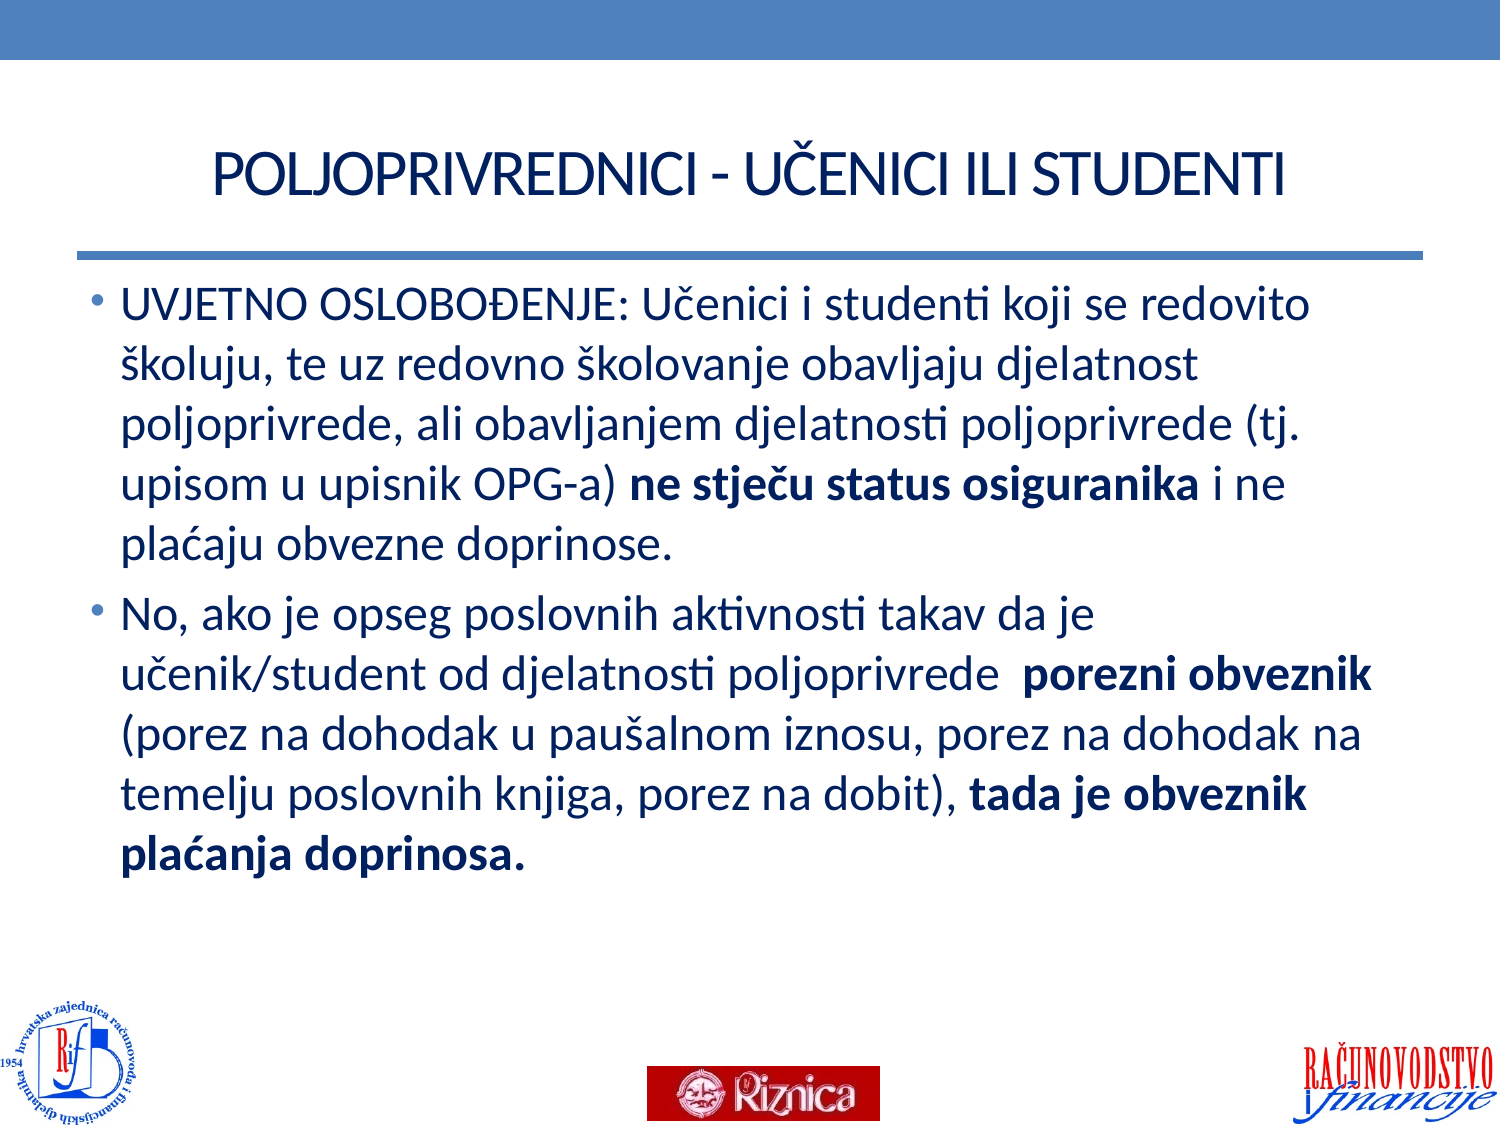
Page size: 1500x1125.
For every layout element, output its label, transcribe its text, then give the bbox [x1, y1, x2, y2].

picture [1293, 1042, 1497, 1124]
title POLJOPRIVREDNICI - UČENICI ILI STUDENTI [75, 87, 1425, 250]
picture [0, 1001, 136, 1125]
list UVJETNO OSLOBOĐENJE: Učenici i studenti koji se redovito školuju, te uz redovno školovanje obavljaju djelatnost poljoprivrede, ali obavljanjem djelatnosti poljoprivrede (tj. upisom u upisnik OPG-a) ne stječu status osiguranika i ne plaćaju obvezne doprinose. No, ako je opseg poslovnih aktivnosti takav da je učenik/student od djelatnosti poljoprivrede porezni obveznik (porez na dohodak u paušalnom iznosu, porez na dohodak na temelju poslovnih knjiga, porez na dobit), tada je obveznik plaćanja doprinosa. [75, 262, 1425, 1063]
picture [647, 1066, 880, 1121]
